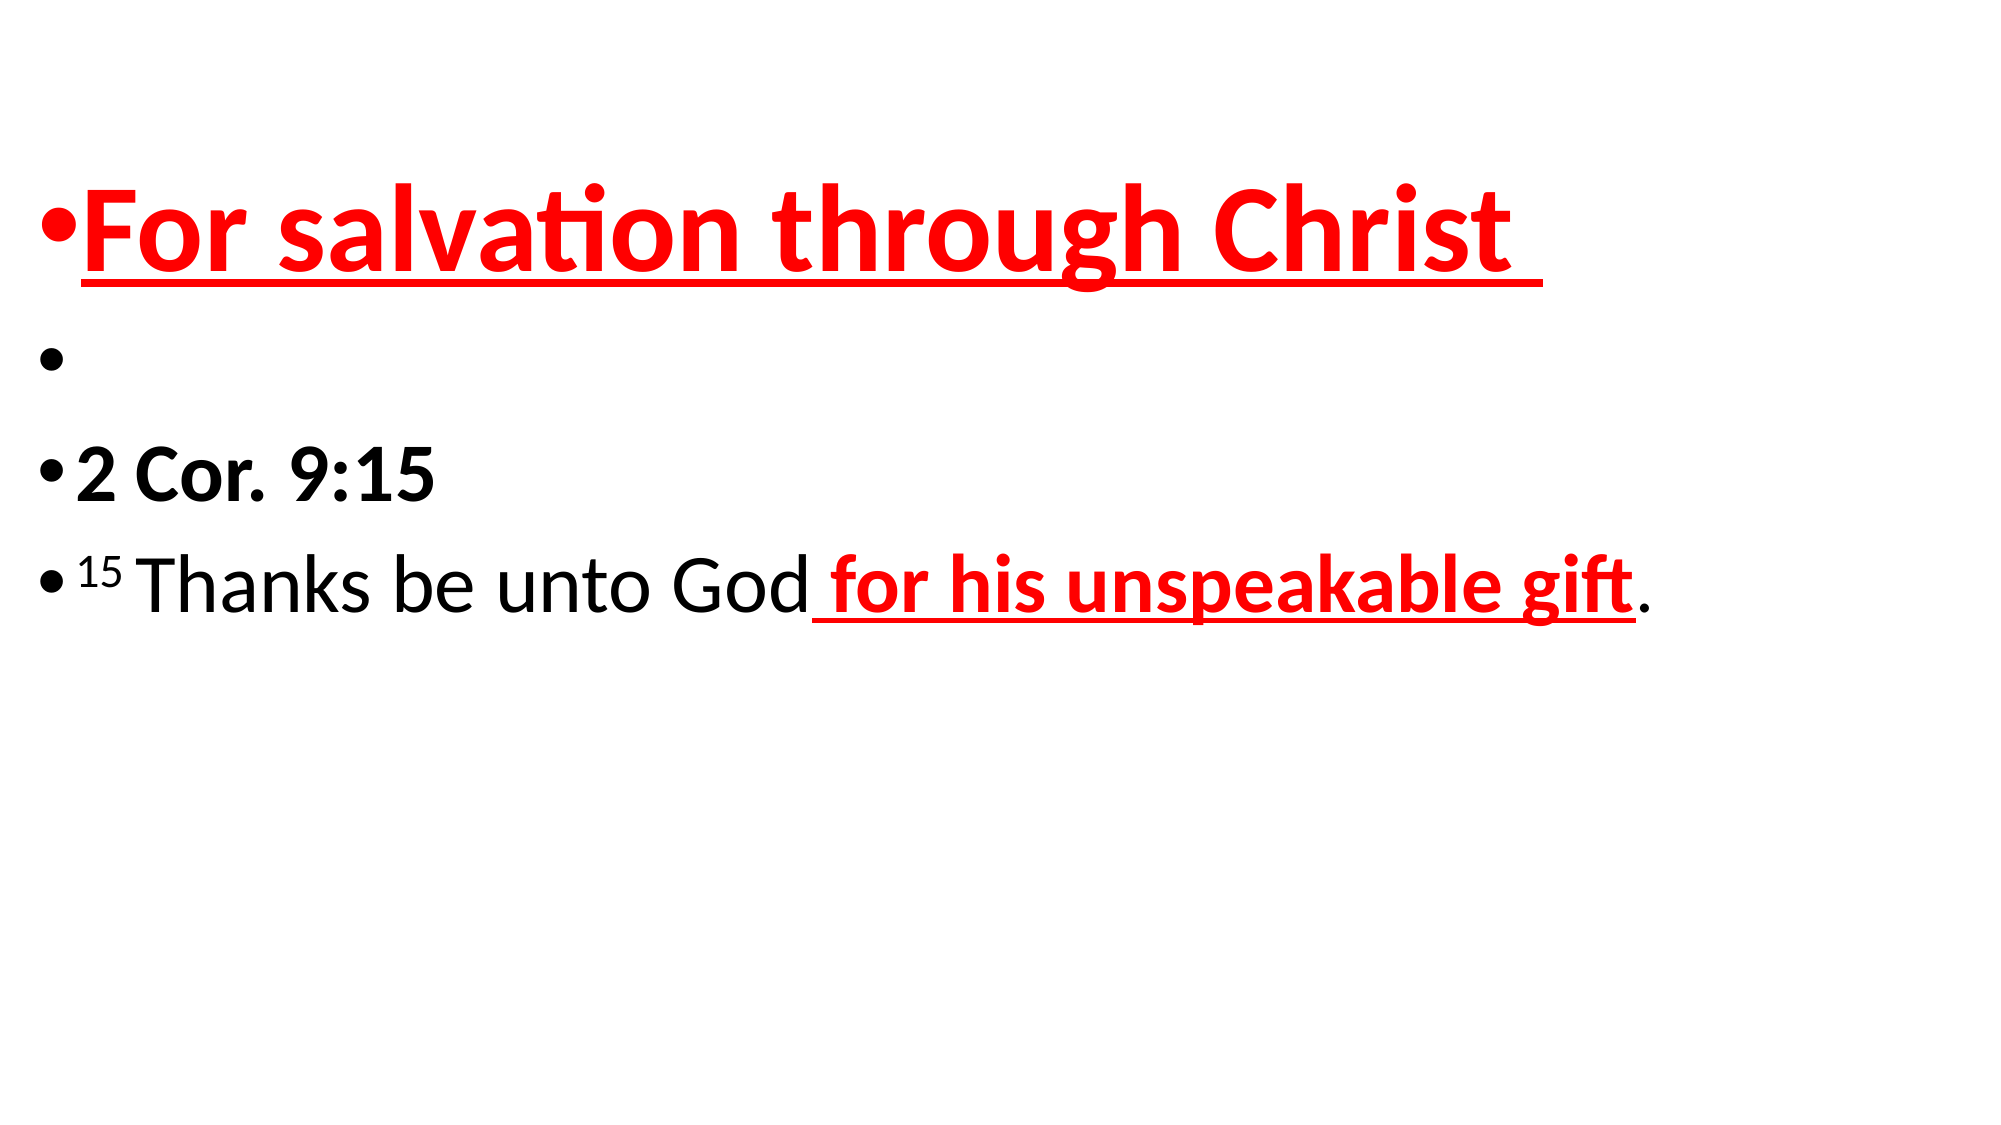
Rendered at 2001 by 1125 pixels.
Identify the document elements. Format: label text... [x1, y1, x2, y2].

list For salvation through Christ 2 Cor. 9:15 15 Thanks be unto God for his unspeakable gift. [22, 0, 1987, 1075]
